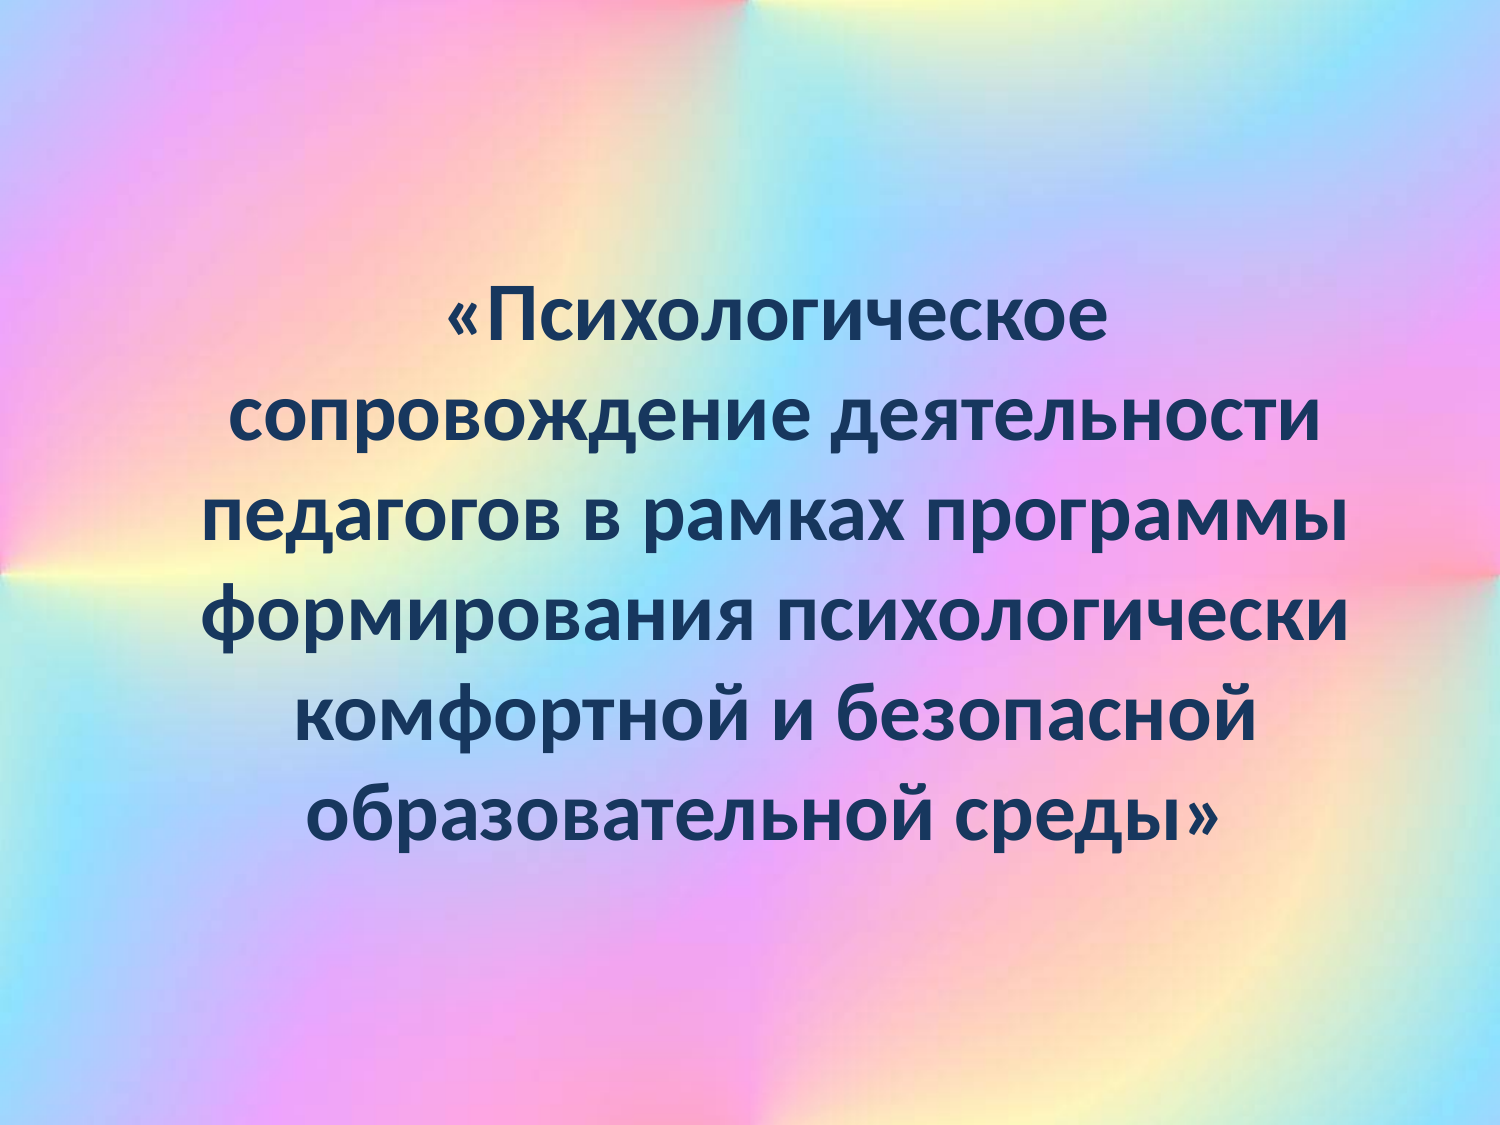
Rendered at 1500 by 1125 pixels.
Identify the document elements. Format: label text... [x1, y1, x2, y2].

picture [0, 0, 1500, 1125]
title «Психологическое сопровождение деятельности педагогов в рамках программы формирования психологически комфортной и безопасной образовательной среды» [128, 246, 1424, 669]
